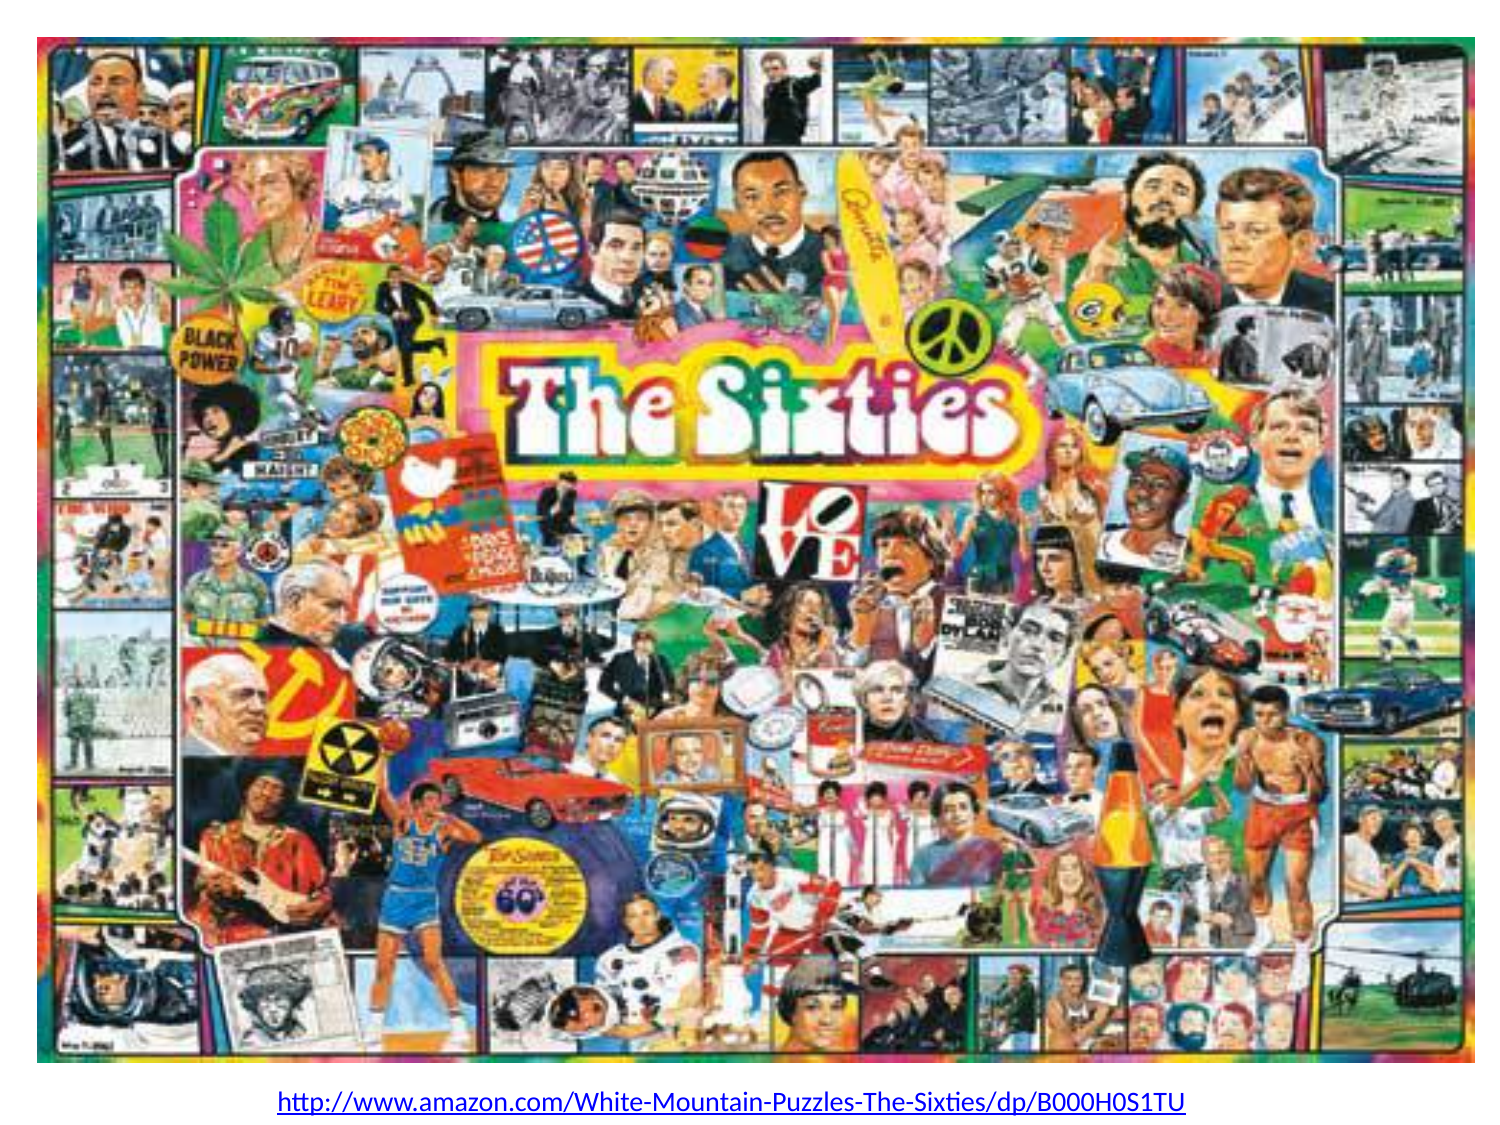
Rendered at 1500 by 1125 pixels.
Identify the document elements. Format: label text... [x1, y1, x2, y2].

text_box http://www.amazon.com/White-Mountain-Puzzles-The-Sixties/dp/B000H0S1TU [262, 1075, 1219, 1125]
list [36, 37, 1476, 1063]
